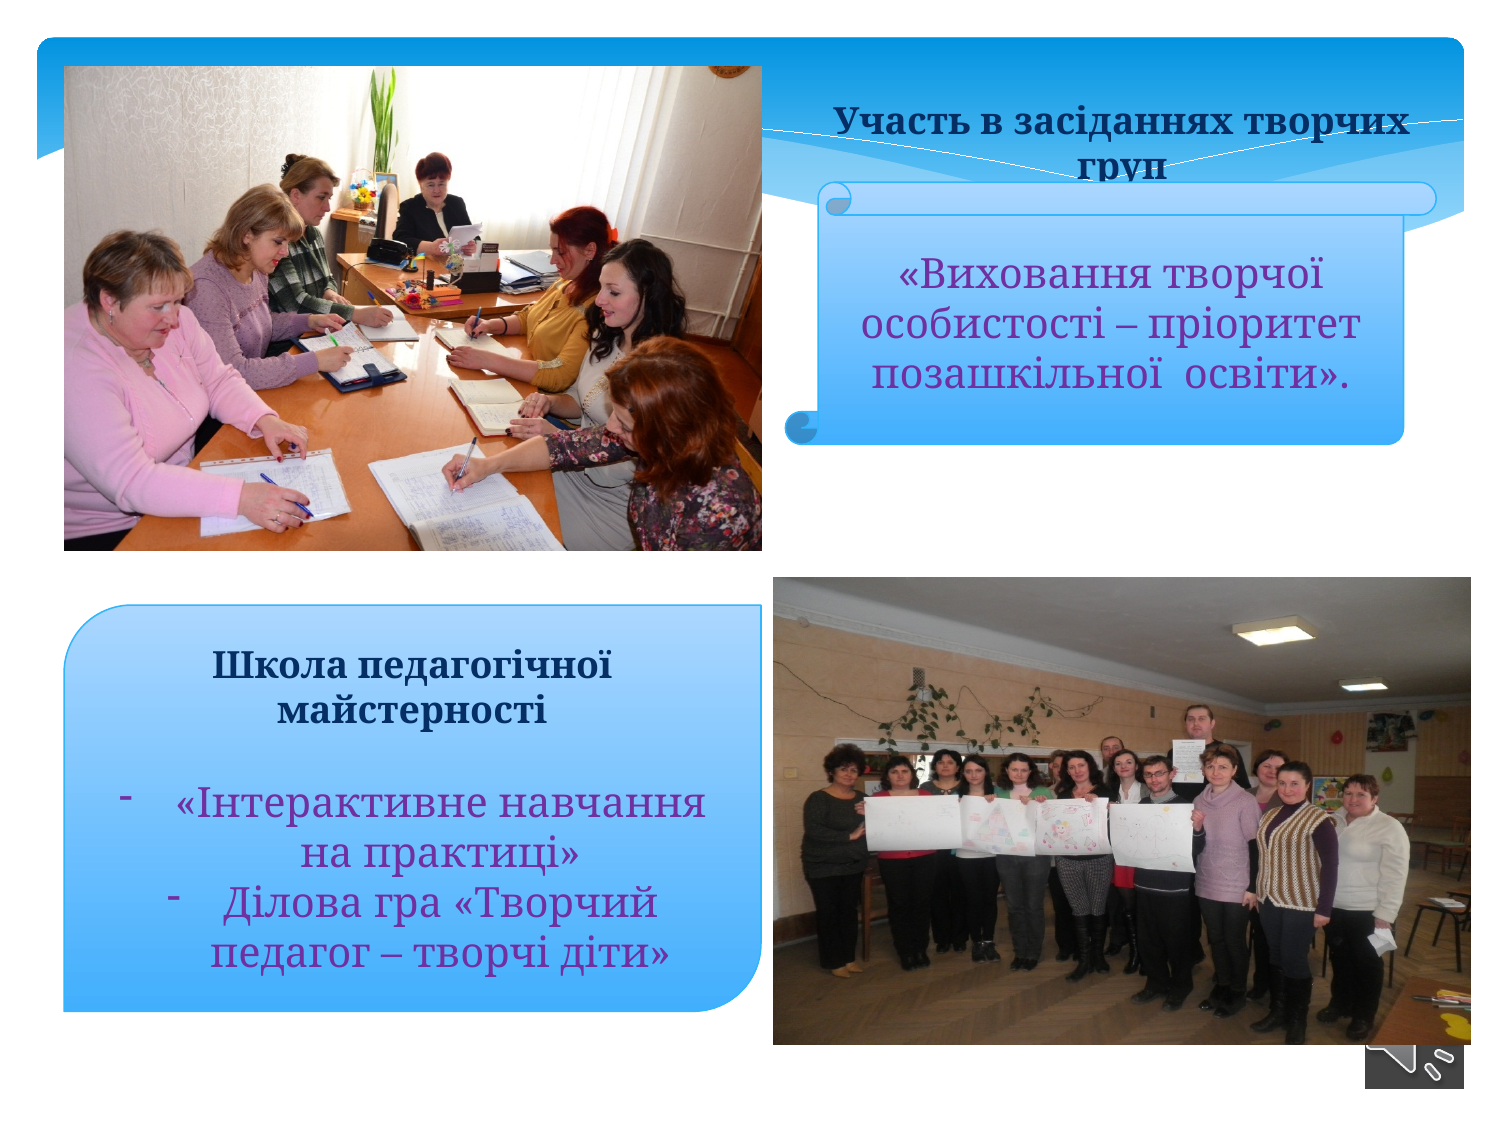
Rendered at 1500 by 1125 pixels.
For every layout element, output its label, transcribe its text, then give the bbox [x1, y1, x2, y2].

text_box «Виховання творчої особистості – пріоритет позашкільної освіти». [784, 181, 1437, 446]
picture [773, 577, 1471, 1090]
text_box Участь в засіданнях творчих груп [785, 89, 1459, 235]
text_box Школа педагогічної майстерності «Інтерактивне навчання на практиці» Ділова гра «Творчий педагог – творчі діти» [63, 604, 762, 1013]
picture [63, 67, 763, 551]
